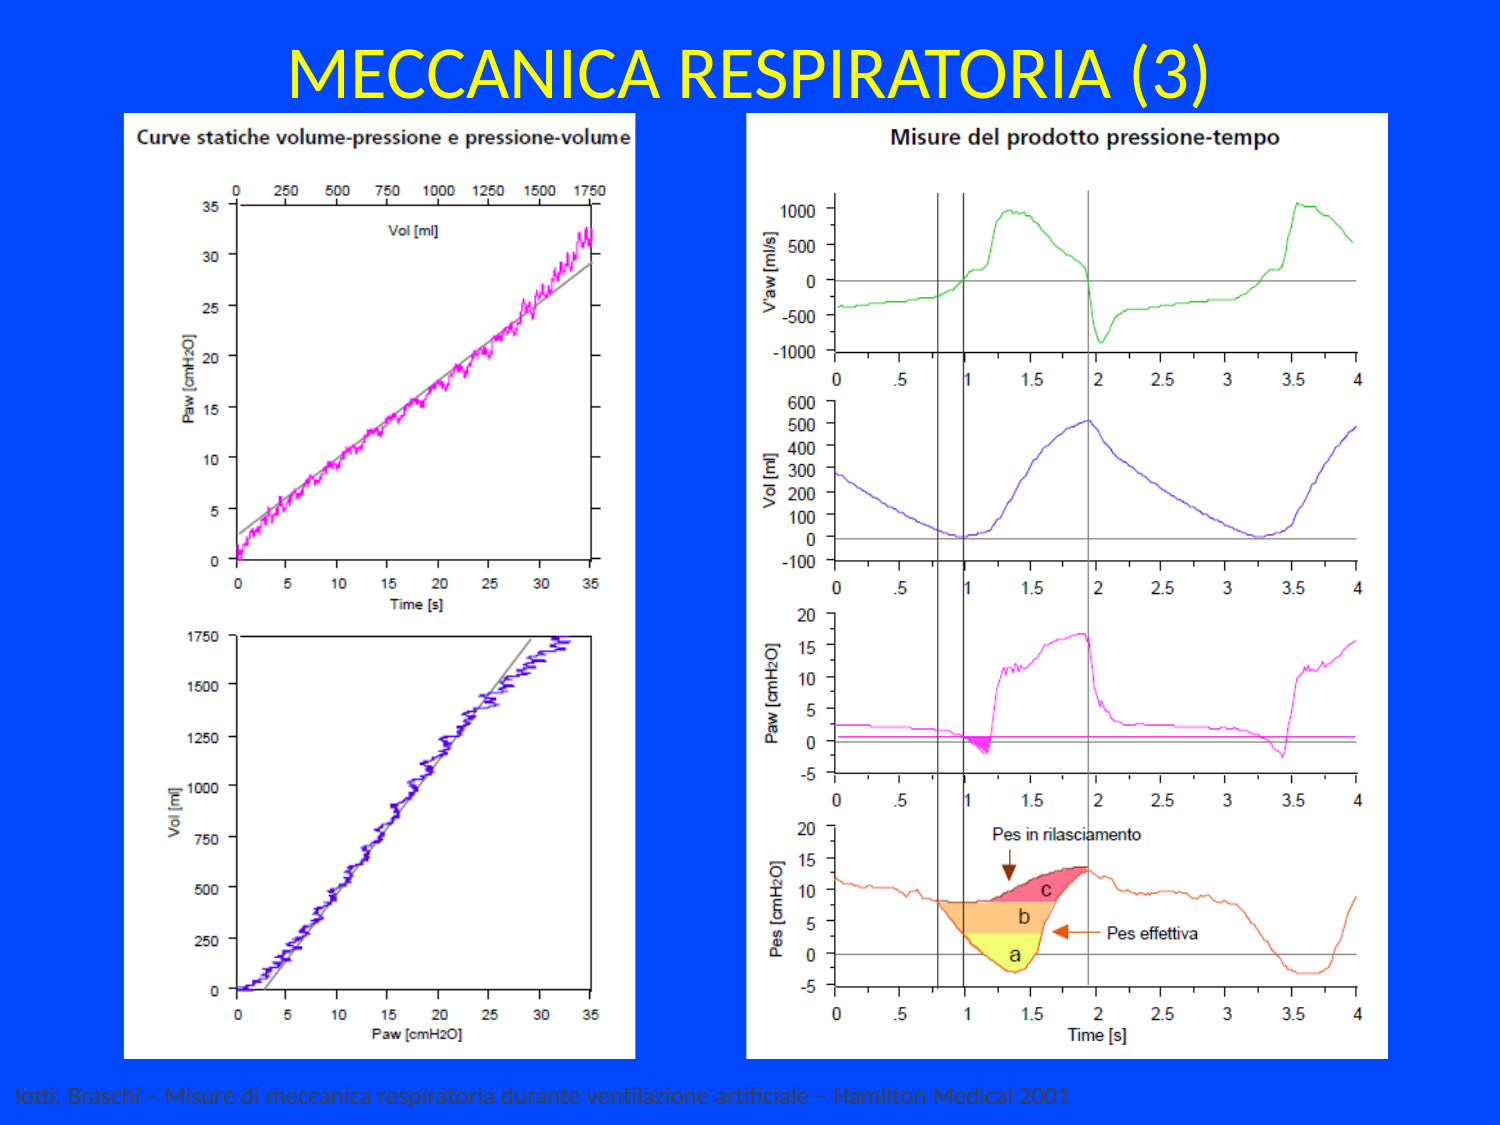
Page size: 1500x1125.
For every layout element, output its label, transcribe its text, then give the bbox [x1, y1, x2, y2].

text_box Iotti, Braschi – Misure di meccanica respiratoria durante ventilazione artificiale – Hamilton Medical 2001 [0, 1072, 1306, 1117]
picture [123, 113, 636, 1059]
title MECCANICA RESPIRATORIA (3) [0, 0, 1500, 138]
picture [745, 113, 1389, 1059]
